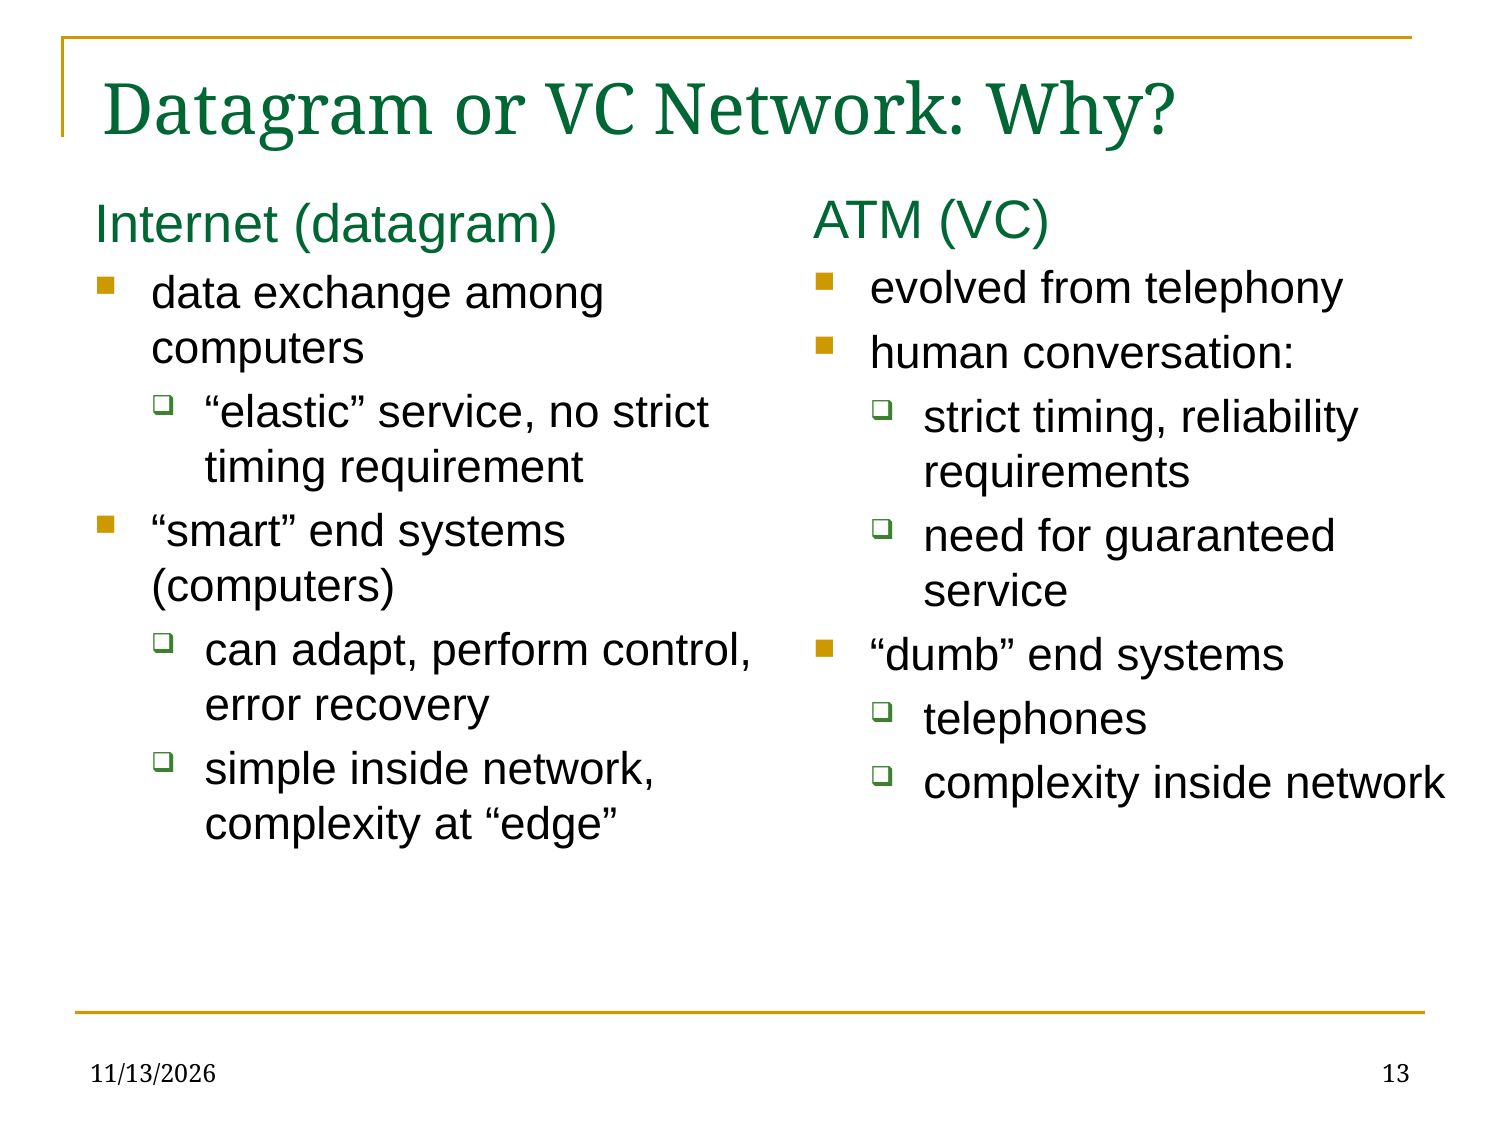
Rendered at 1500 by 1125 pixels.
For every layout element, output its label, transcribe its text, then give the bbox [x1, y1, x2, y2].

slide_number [74, 1023, 426, 1100]
list ATM (VC) evolved from telephony human conversation: strict timing, reliability requirements need for guaranteed service “dumb” end systems telephones complexity inside network [798, 176, 1467, 940]
list Internet (datagram) data exchange among computers “elastic” service, no strict timing requirement “smart” end systems (computers) can adapt, perform control, error recovery simple inside network, complexity at “edge” [79, 180, 786, 944]
title Datagram or VC Network: Why? [87, 37, 1454, 175]
slide_number 13 [1074, 1023, 1426, 1100]
